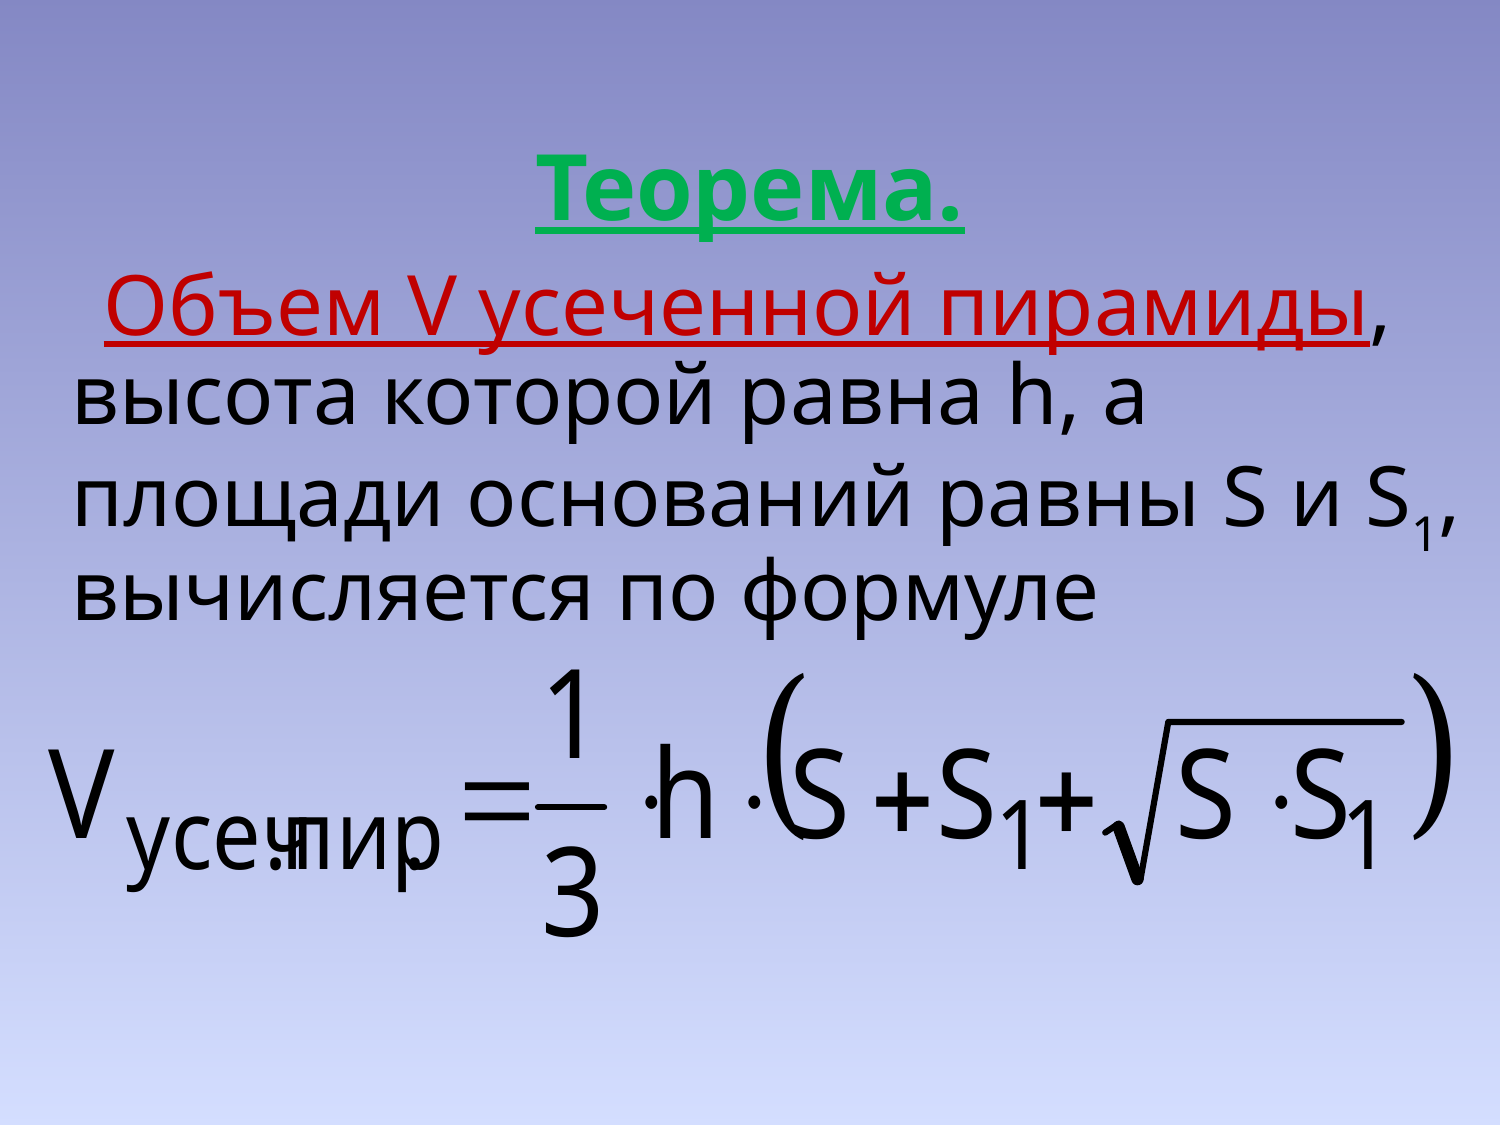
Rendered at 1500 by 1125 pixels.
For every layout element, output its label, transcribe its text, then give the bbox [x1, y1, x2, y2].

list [35, 644, 1464, 977]
title Теорема. [0, 89, 1500, 255]
list Объем V усеченной пирамиды, высота которой равна h, а площади оснований равны S и S1, вычисляется по формуле [0, 255, 1500, 521]
